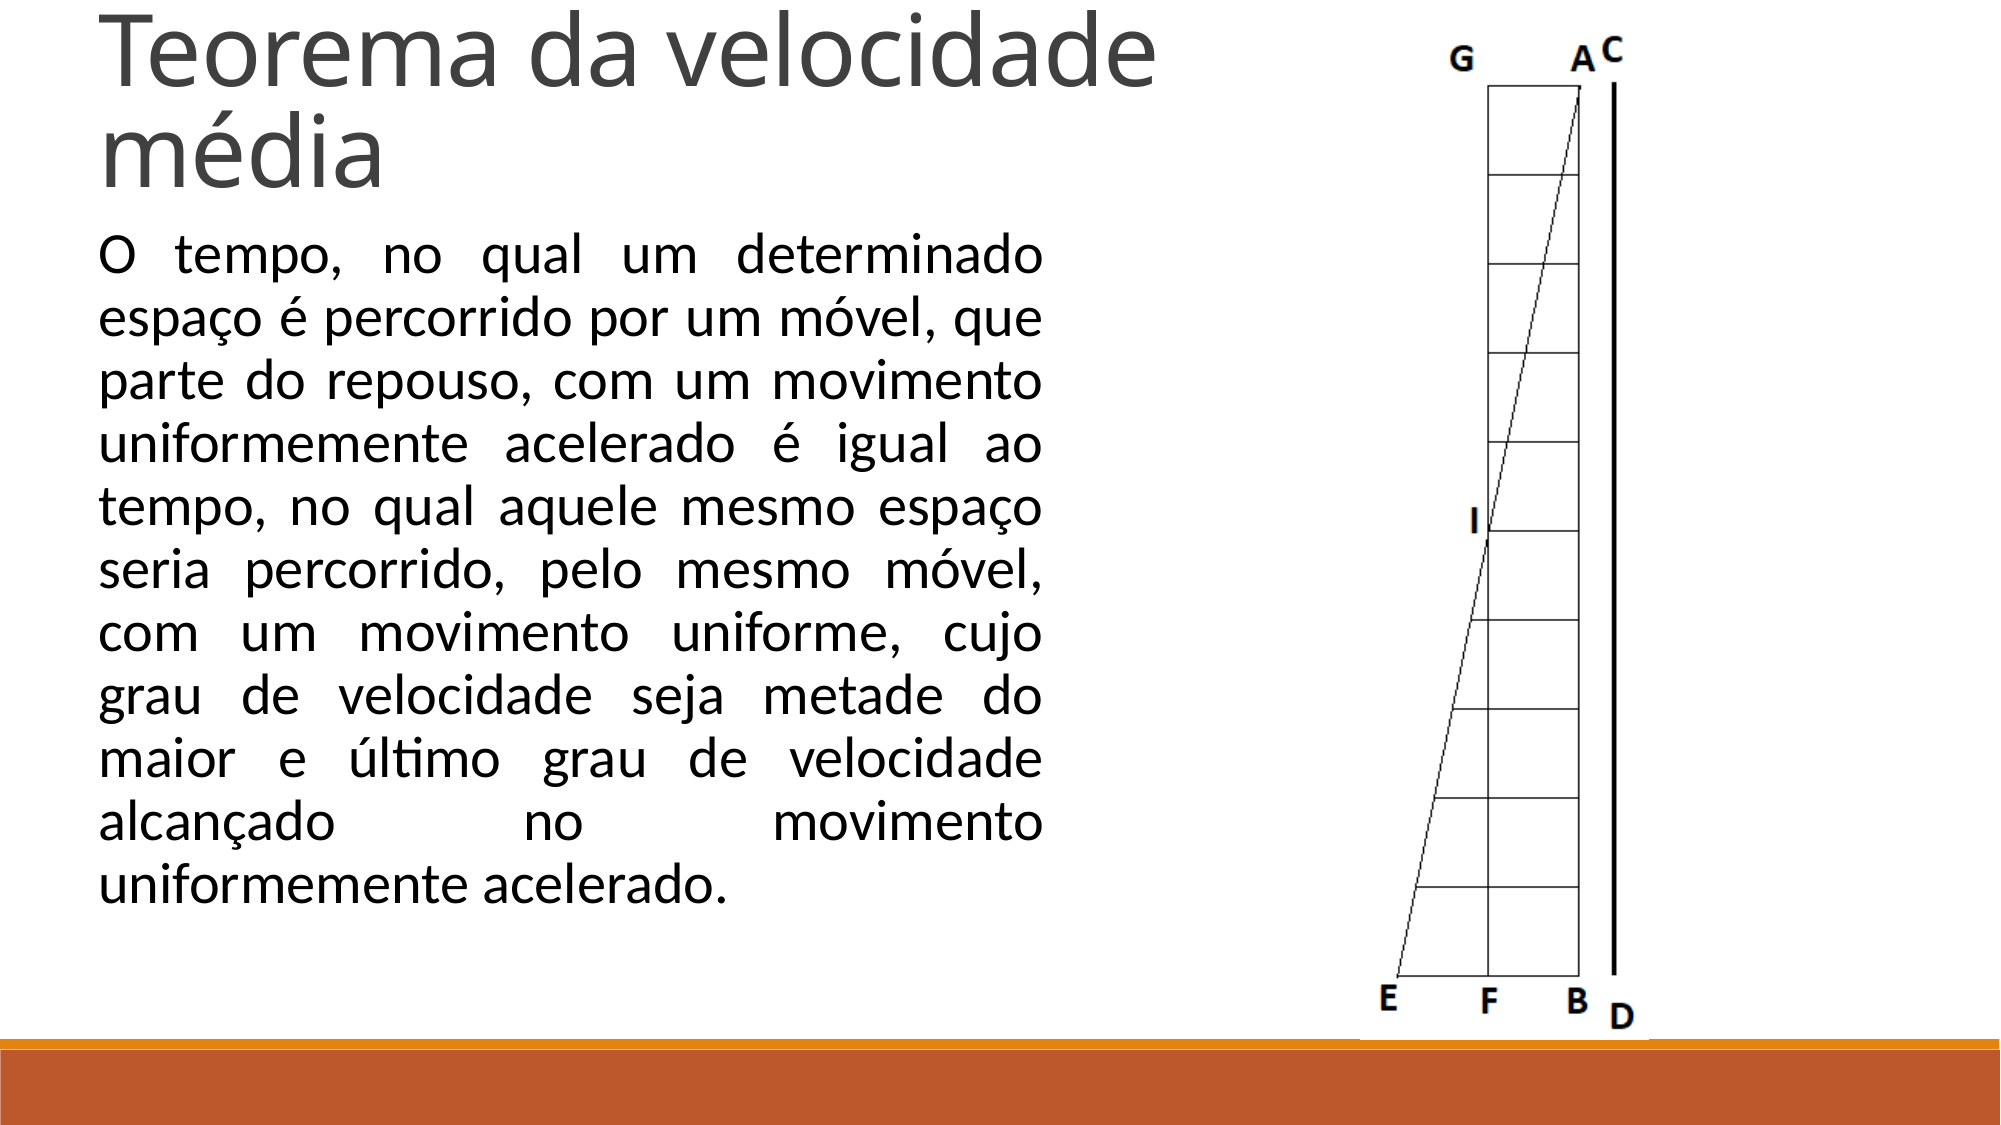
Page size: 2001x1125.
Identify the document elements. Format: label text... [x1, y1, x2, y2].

picture [1359, 23, 1649, 1040]
title Teorema da velocidade média [83, 81, 1290, 216]
list O tempo, no qual um determinado espaço é percorrido por um móvel, que parte do repouso, com um movimento uniformemente acelerado é igual ao tempo, no qual aquele mesmo espaço seria percorrido, pelo mesmo móvel, com um movimento uniforme, cujo grau de velocidade seja metade do maior e último grau de velocidade alcançado no movimento uniformemente acelerado. [83, 216, 1045, 956]
